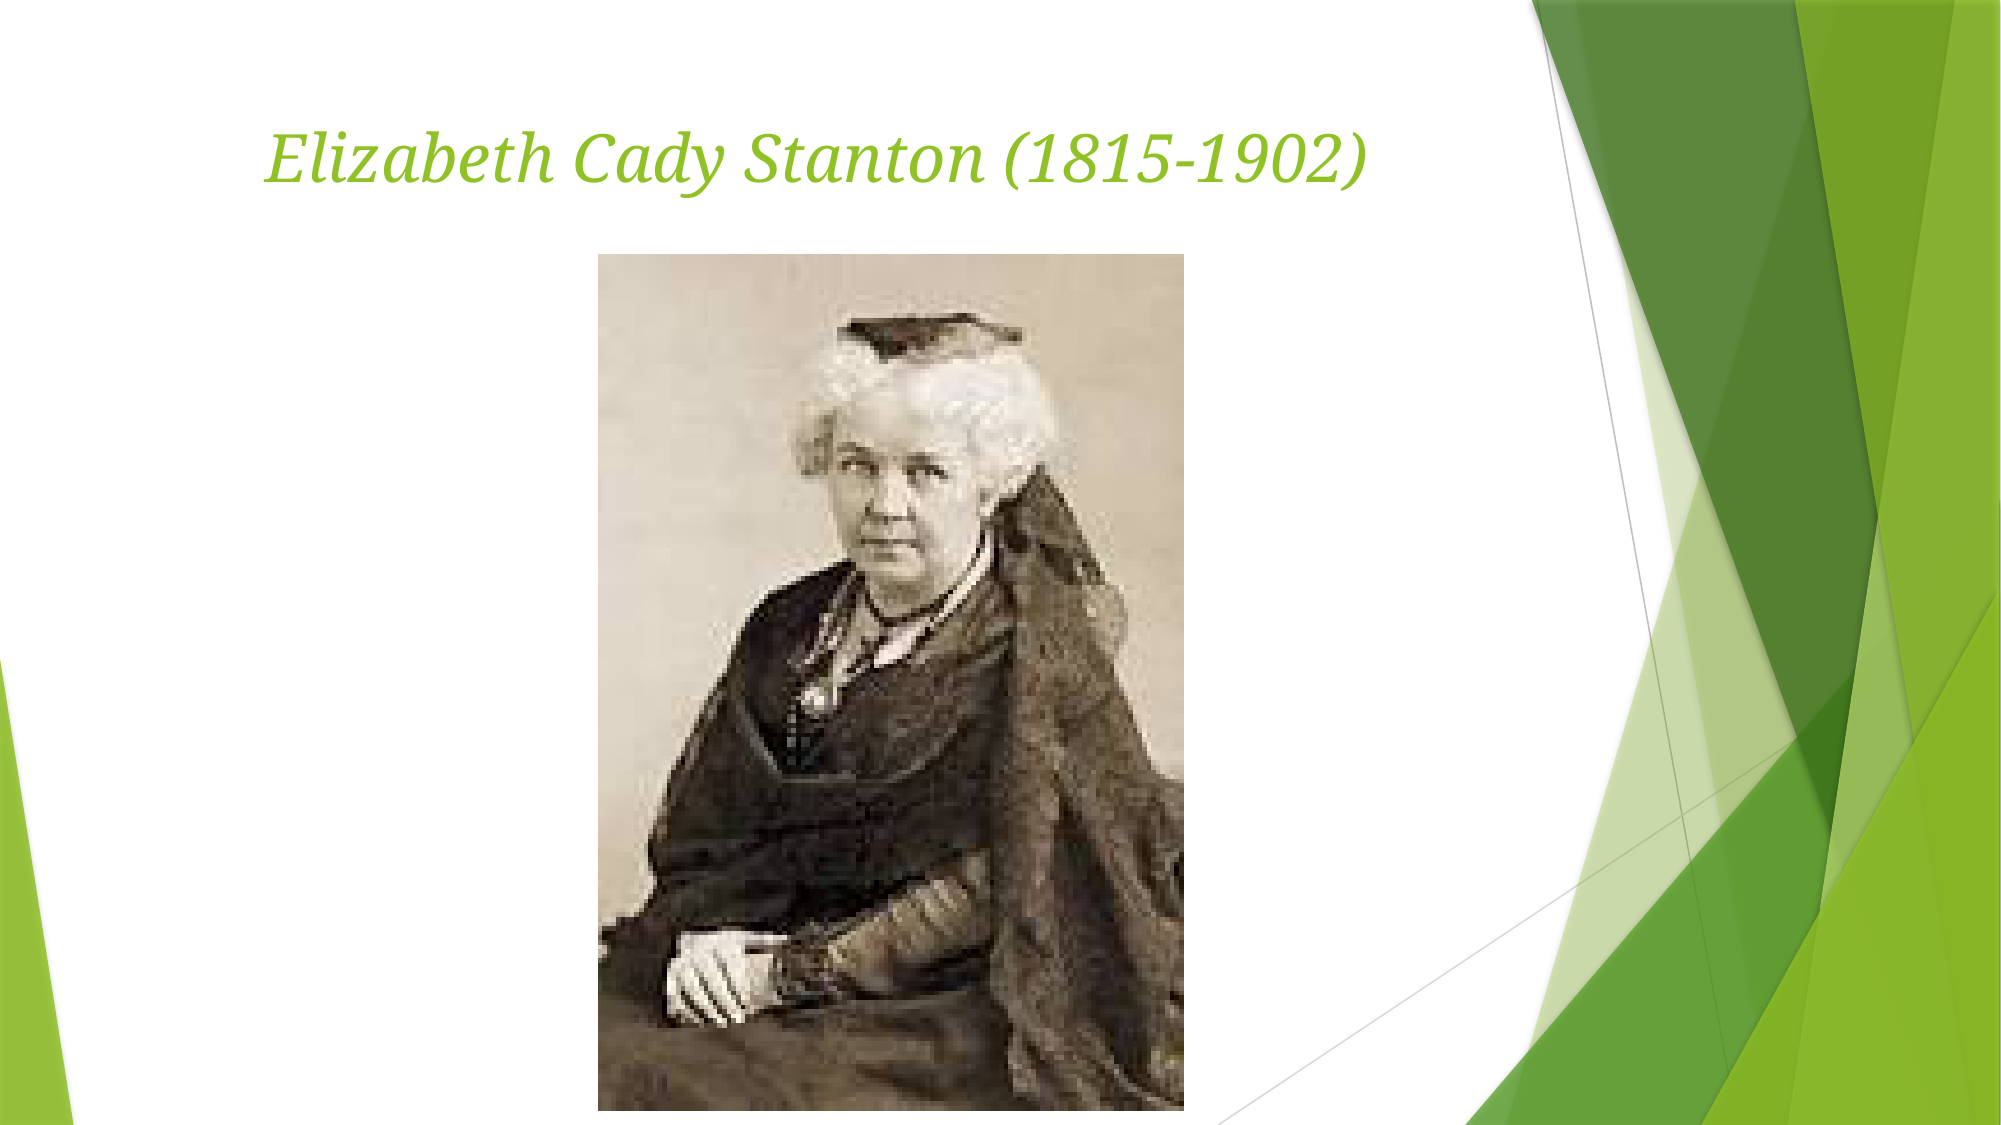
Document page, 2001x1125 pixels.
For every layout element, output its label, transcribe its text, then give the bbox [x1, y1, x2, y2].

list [598, 254, 1184, 1112]
title Elizabeth Cady Stanton (1815-1902) [111, 99, 1522, 224]
